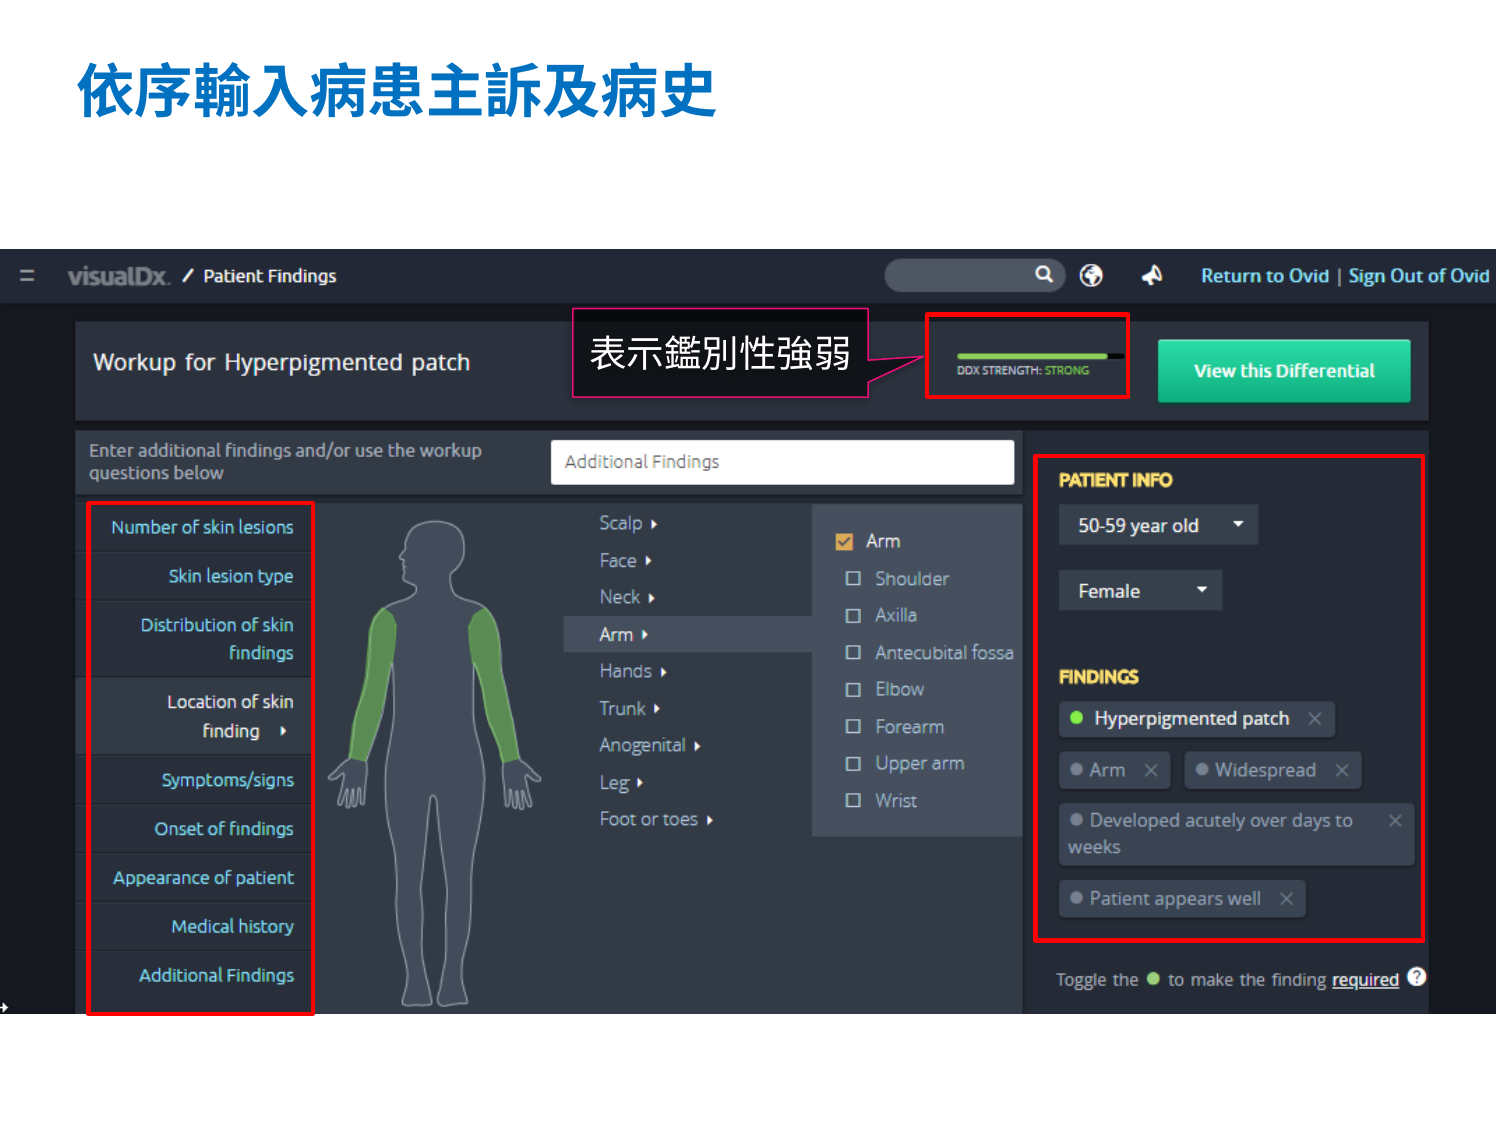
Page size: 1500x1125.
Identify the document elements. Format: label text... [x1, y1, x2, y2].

title 依序輸入病患主訴及病史 [76, 54, 1424, 138]
picture [0, 249, 1496, 1014]
